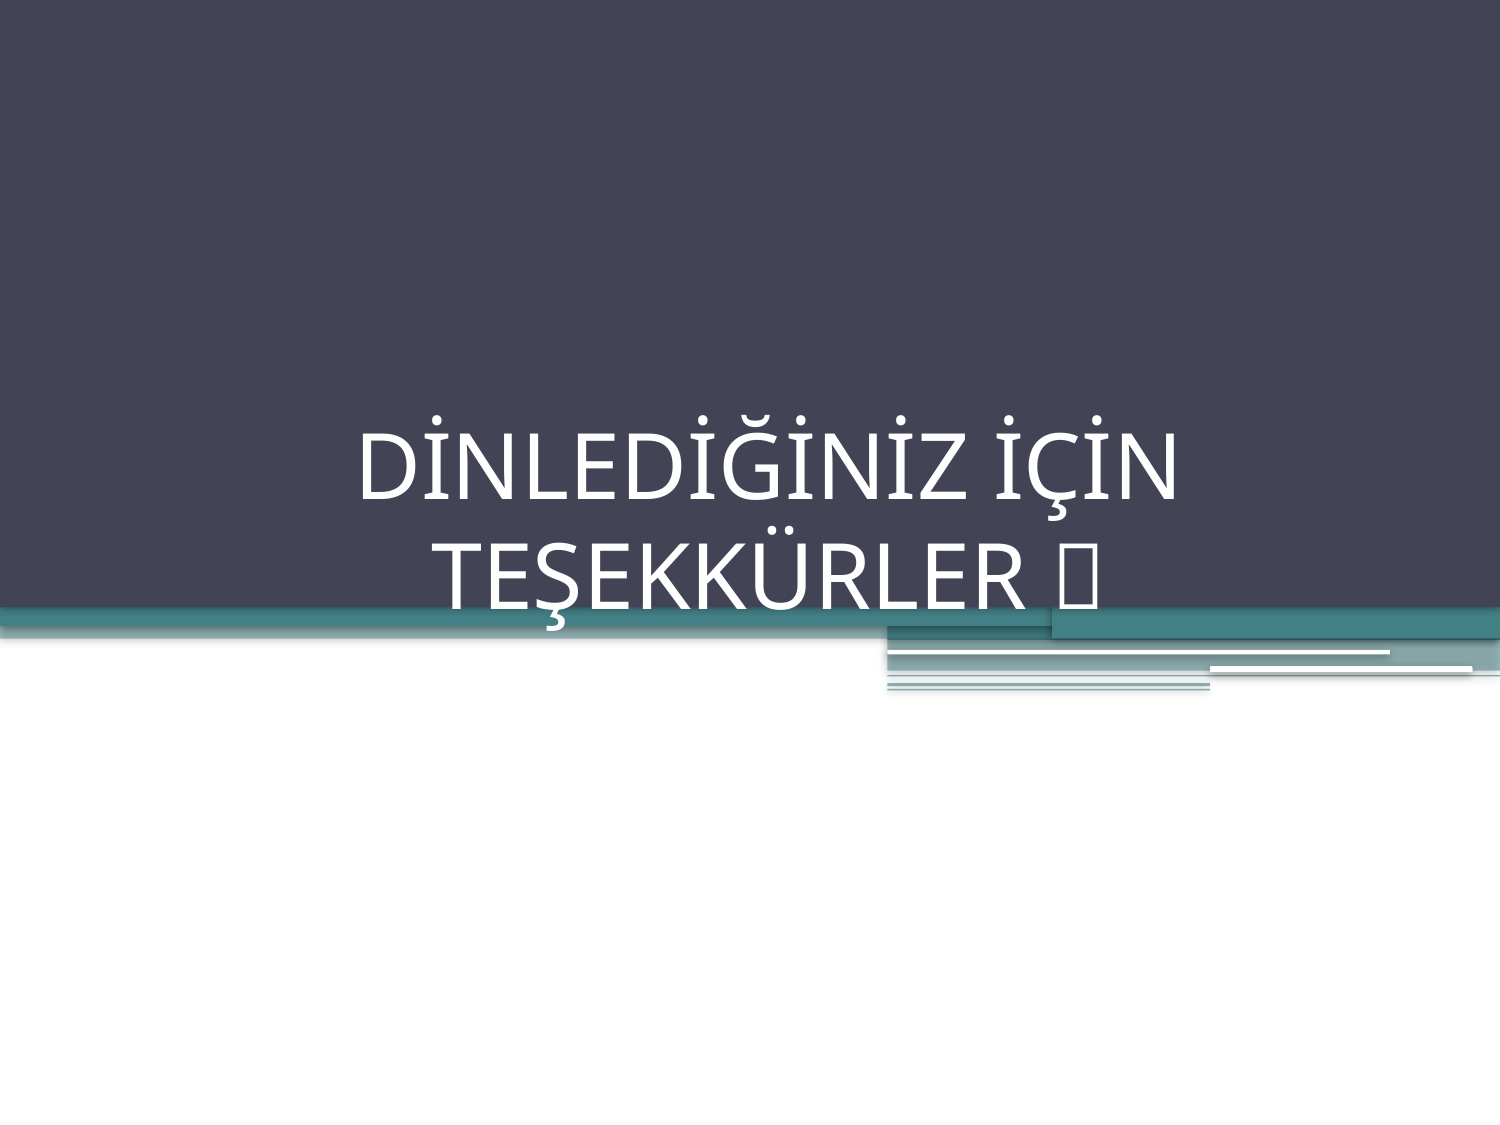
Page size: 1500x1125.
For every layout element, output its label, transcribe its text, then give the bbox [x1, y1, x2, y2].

title DİNLEDİĞİNİZ İÇİN TEŞEKKÜRLER  [75, 394, 1463, 636]
